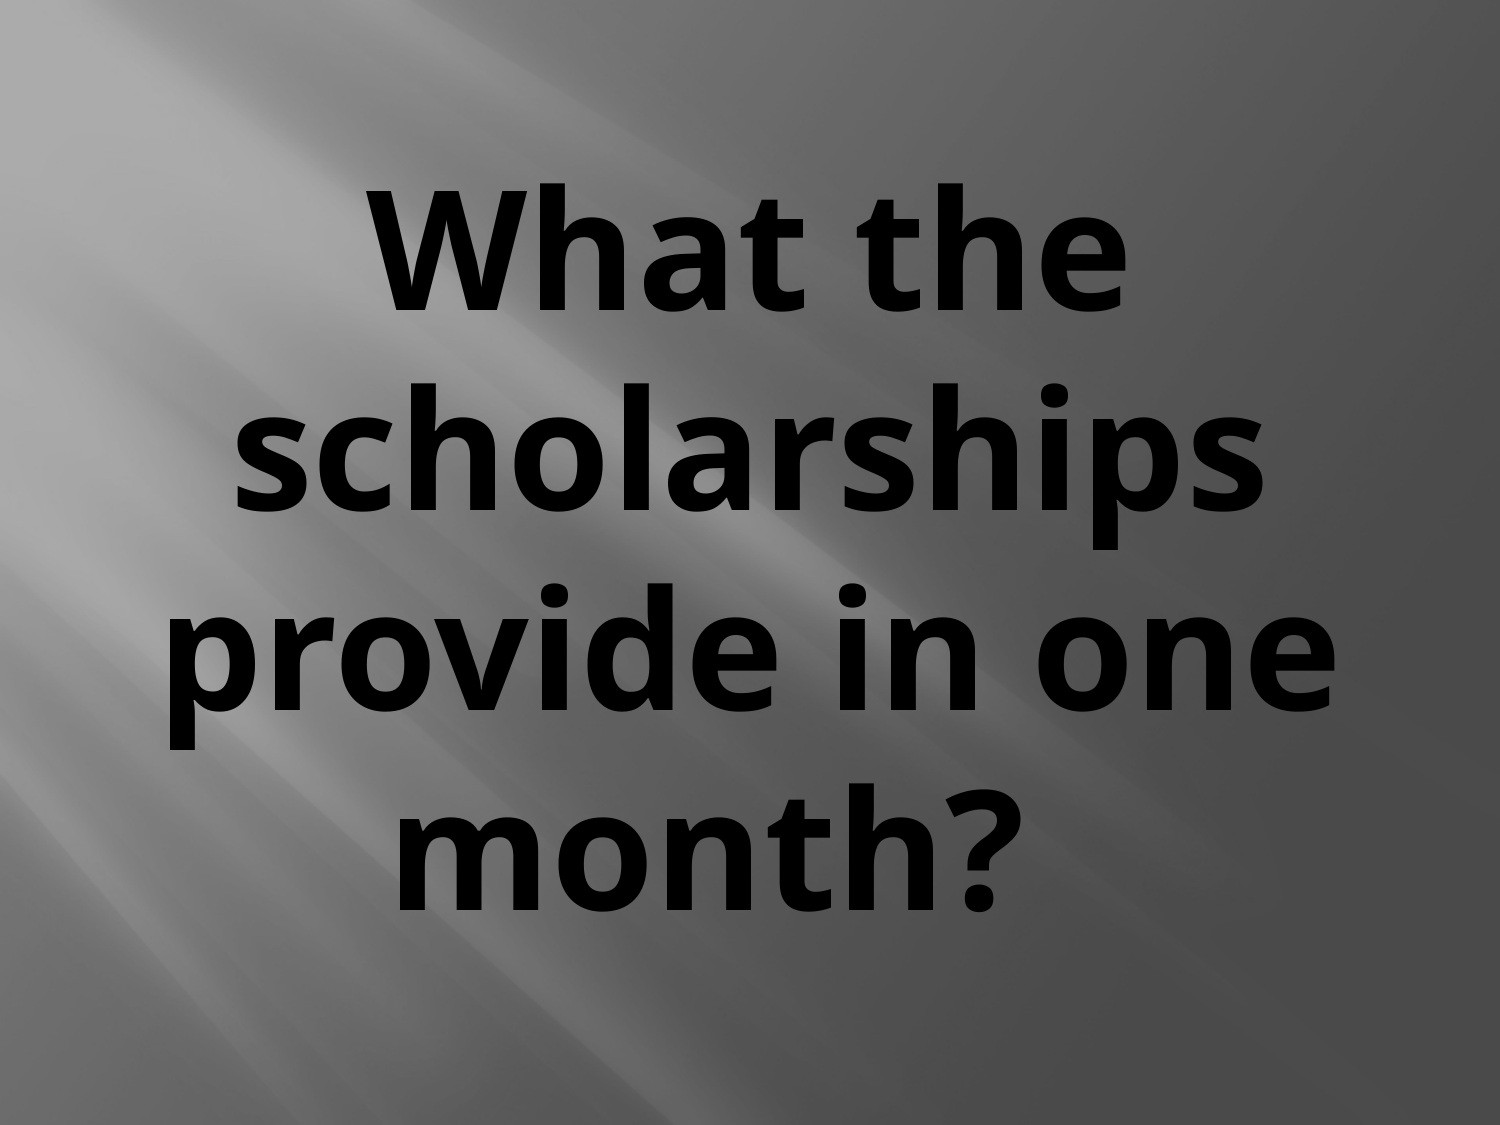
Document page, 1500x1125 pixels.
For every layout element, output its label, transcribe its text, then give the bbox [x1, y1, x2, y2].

title What the scholarships provide in one month? [75, 450, 1425, 638]
